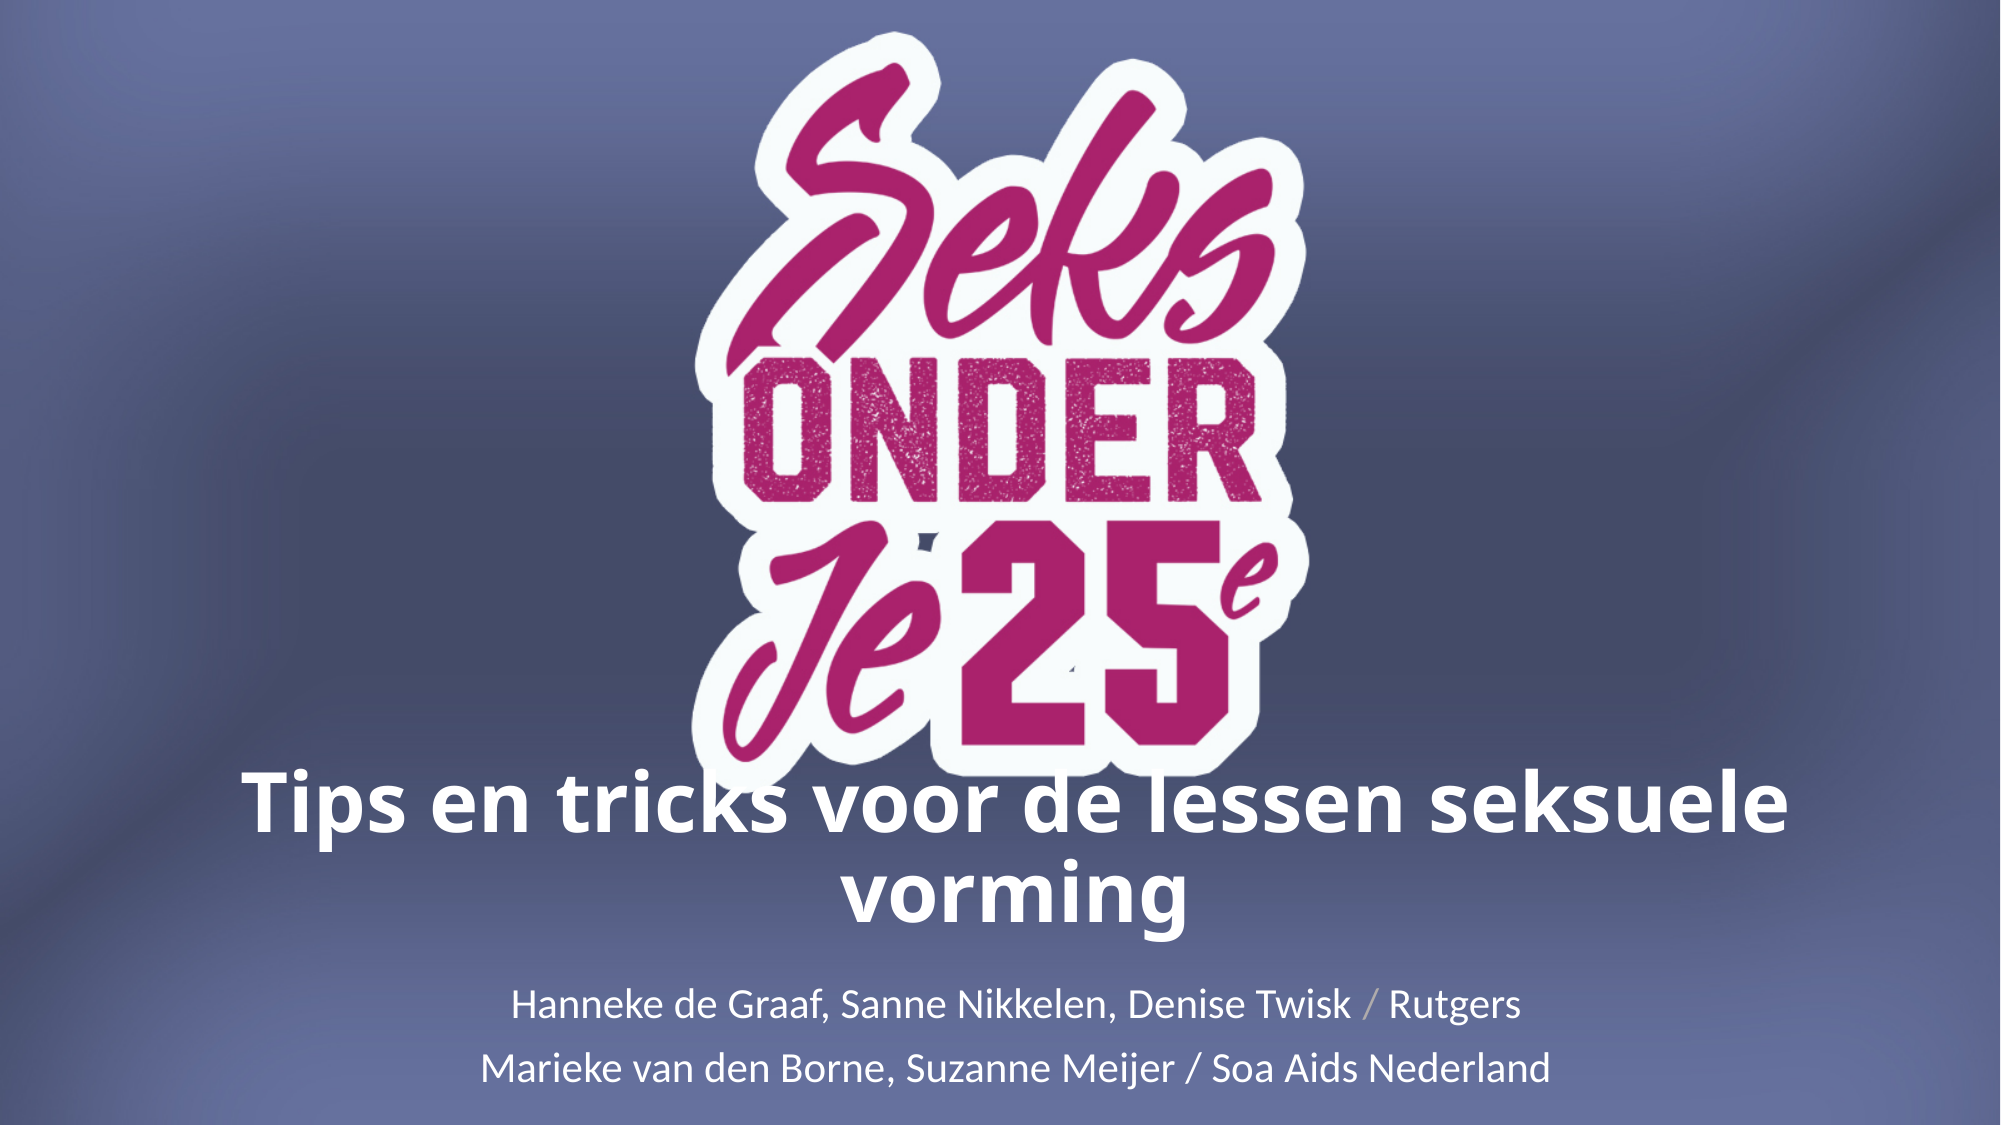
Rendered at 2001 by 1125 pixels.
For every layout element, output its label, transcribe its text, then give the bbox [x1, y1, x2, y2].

picture [0, 0, 2001, 1125]
title Tips en tricks voor de lessen seksuele vorming [174, 816, 1858, 949]
subtitle Hanneke de Graaf, Sanne Nikkelen, Denise Twisk / Rutgers Marieke van den Borne, Suzanne Meijer / Soa Aids Nederland [266, 973, 1767, 1101]
